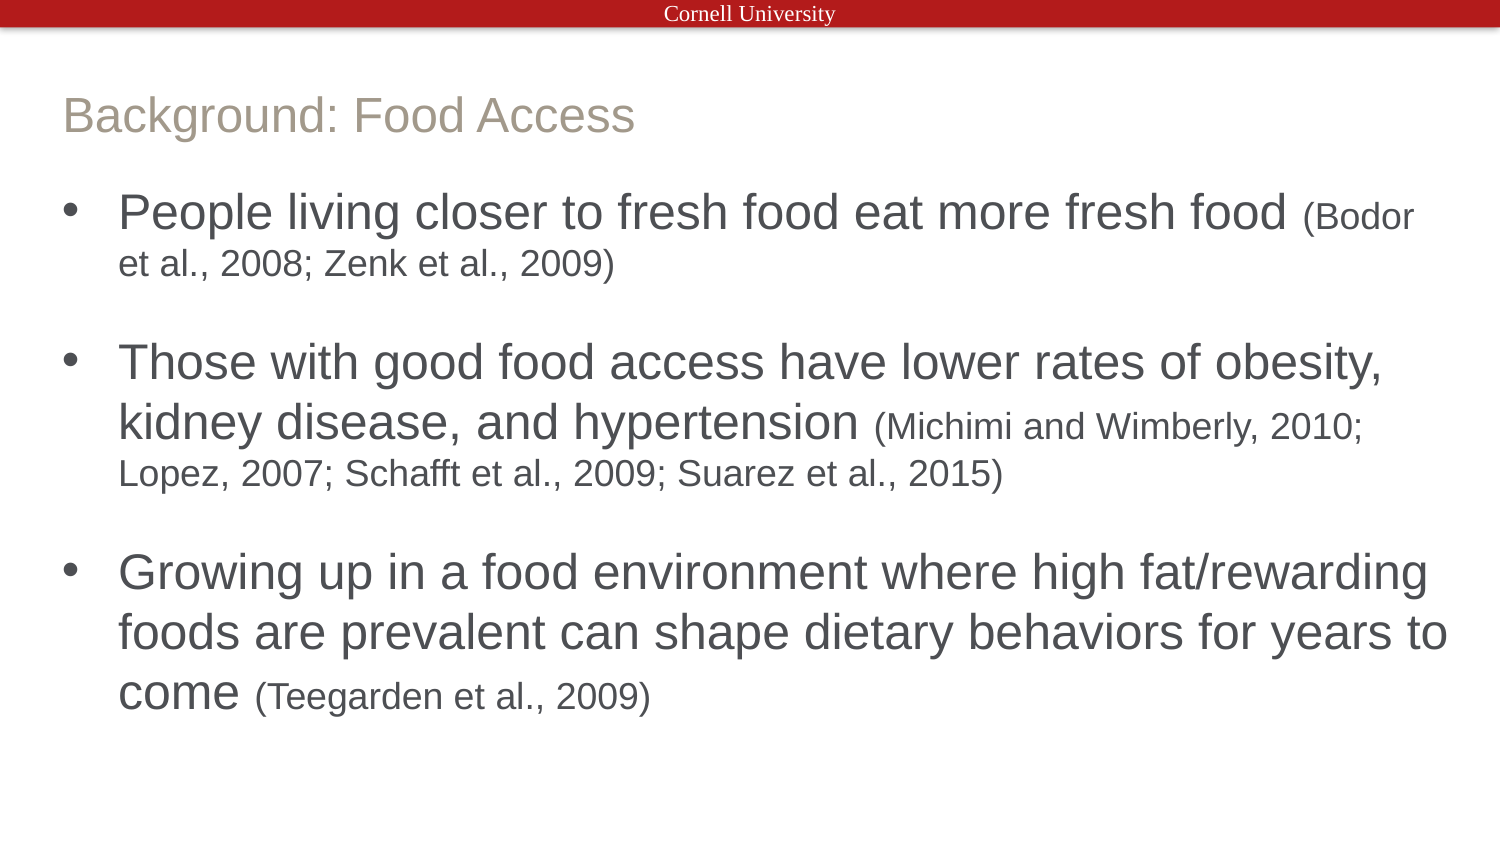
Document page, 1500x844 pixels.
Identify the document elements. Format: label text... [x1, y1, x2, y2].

title Background: Food Access [47, 75, 1471, 150]
list People living closer to fresh food eat more fresh food (Bodor et al., 2008; Zenk et al., 2009) Those with good food access have lower rates of obesity, kidney disease, and hypertension (Michimi and Wimberly, 2010; Lopez, 2007; Schafft et al., 2009; Suarez et al., 2015) Growing up in a food environment where high fat/rewarding foods are prevalent can shape dietary behaviors for years to come (Teegarden et al., 2009) [46, 171, 1471, 797]
